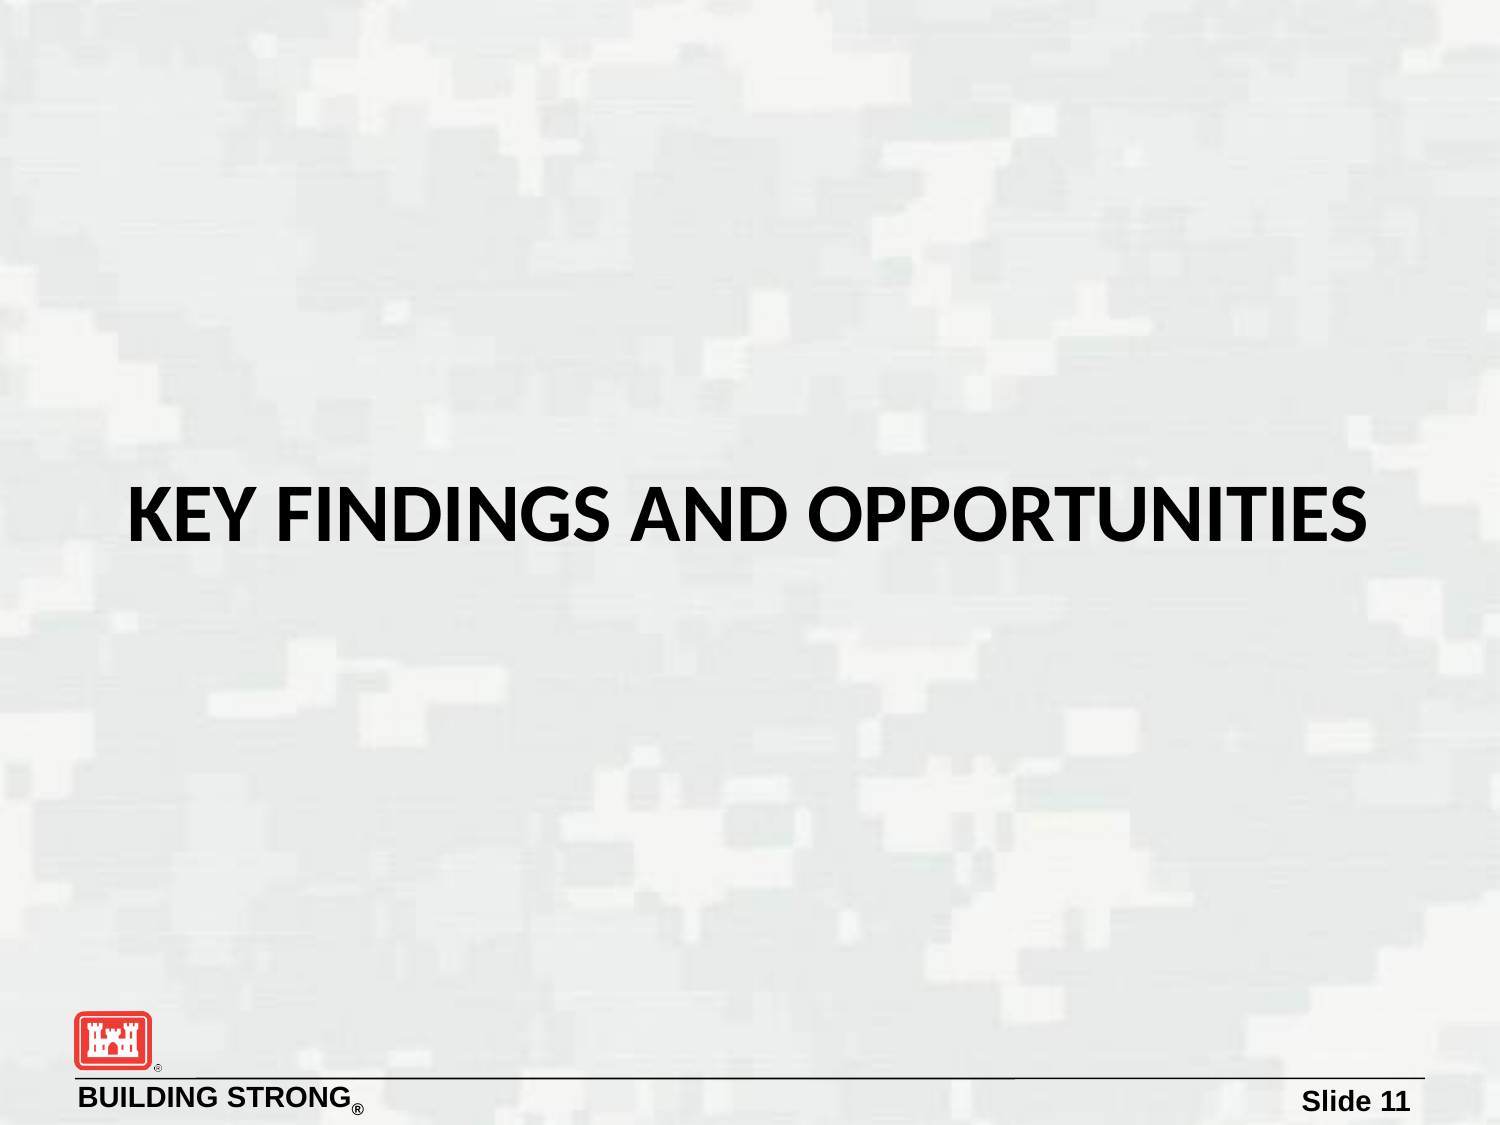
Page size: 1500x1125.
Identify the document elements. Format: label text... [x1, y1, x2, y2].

title Key findings and opportunities [112, 450, 1388, 675]
picture [0, 0, 1500, 1125]
